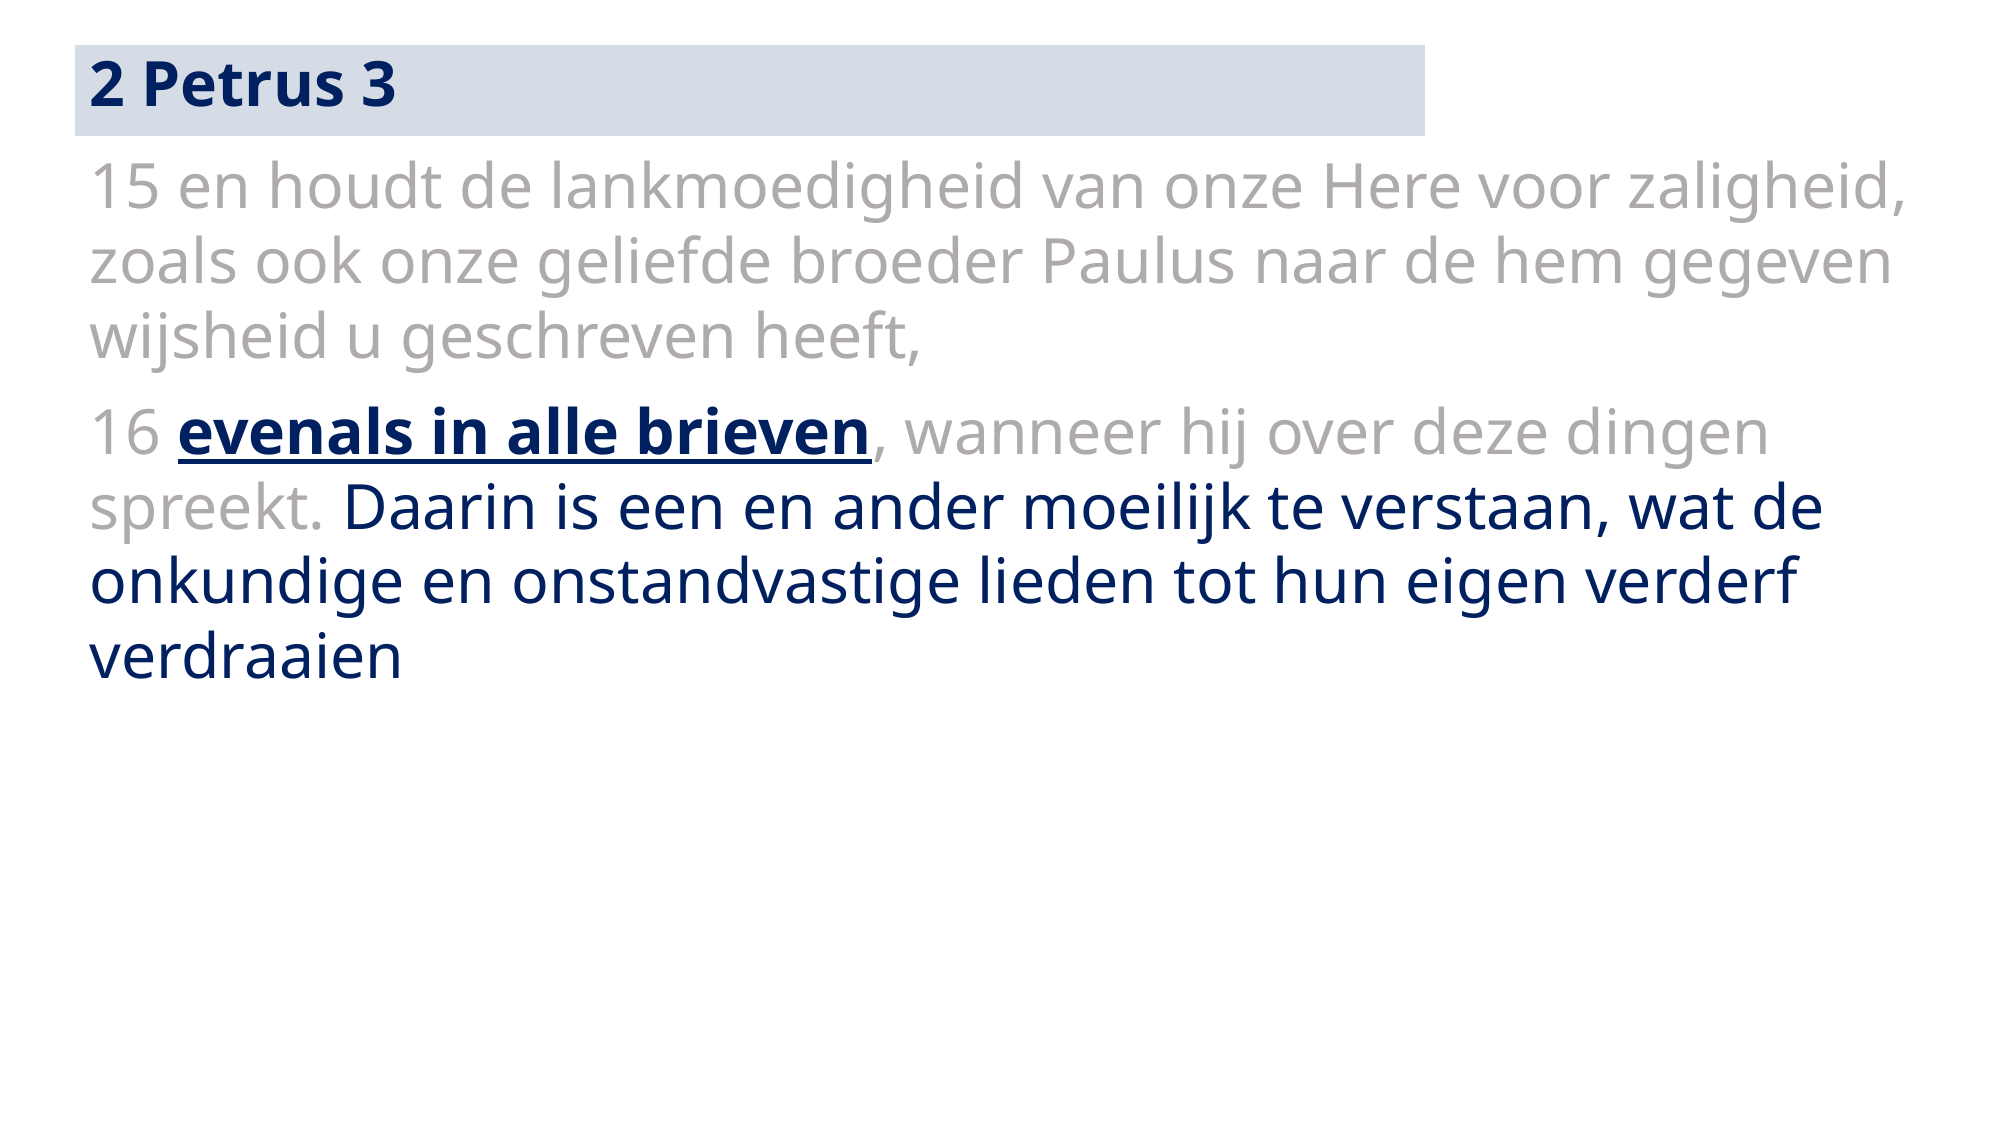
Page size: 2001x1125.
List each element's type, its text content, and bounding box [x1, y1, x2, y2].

text_box 2 Petrus 3 [74, 45, 1425, 136]
text_box 15 en houdt de lankmoedigheid van onze Here voor zaligheid, zoals ook onze geliefde broeder Paulus naar de hem gegeven wijsheid u geschreven heeft, [74, 138, 1947, 379]
text_box 16 evenals in alle brieven, wanneer hij over deze dingen spreekt. Daarin is een en ander moeilijk te verstaan, wat de onkundige en onstandvastige lieden tot hun eigen verderf verdraaien [74, 384, 1947, 774]
